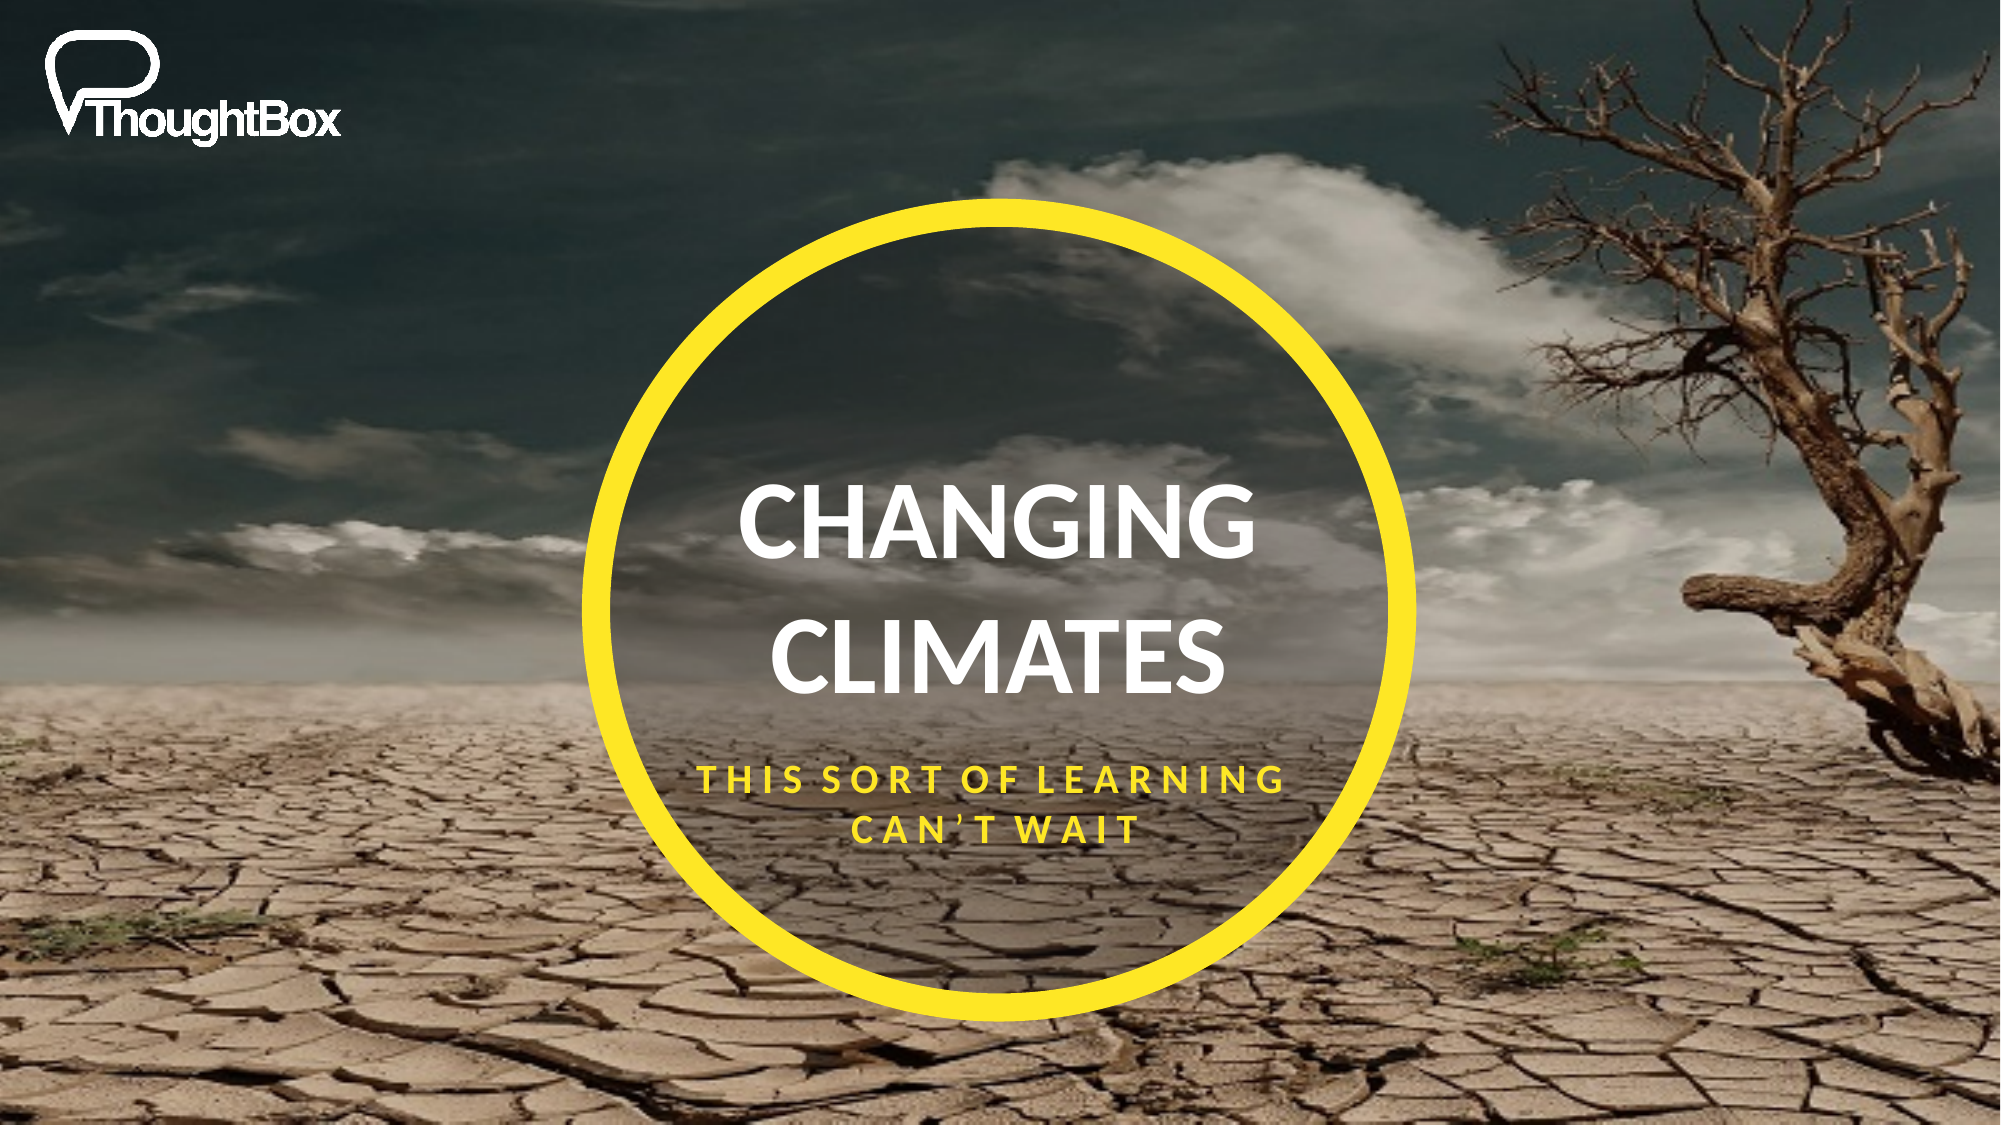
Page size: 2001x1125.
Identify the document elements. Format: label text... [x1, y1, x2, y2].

text_box [683, 859, 1315, 1009]
text_box [634, 211, 1365, 439]
text_box CHANGING CLIMATES T H I S S O R T O F L E A R N I N G C A N ’ T W A I T [587, 439, 1411, 859]
picture [0, 0, 2001, 1125]
